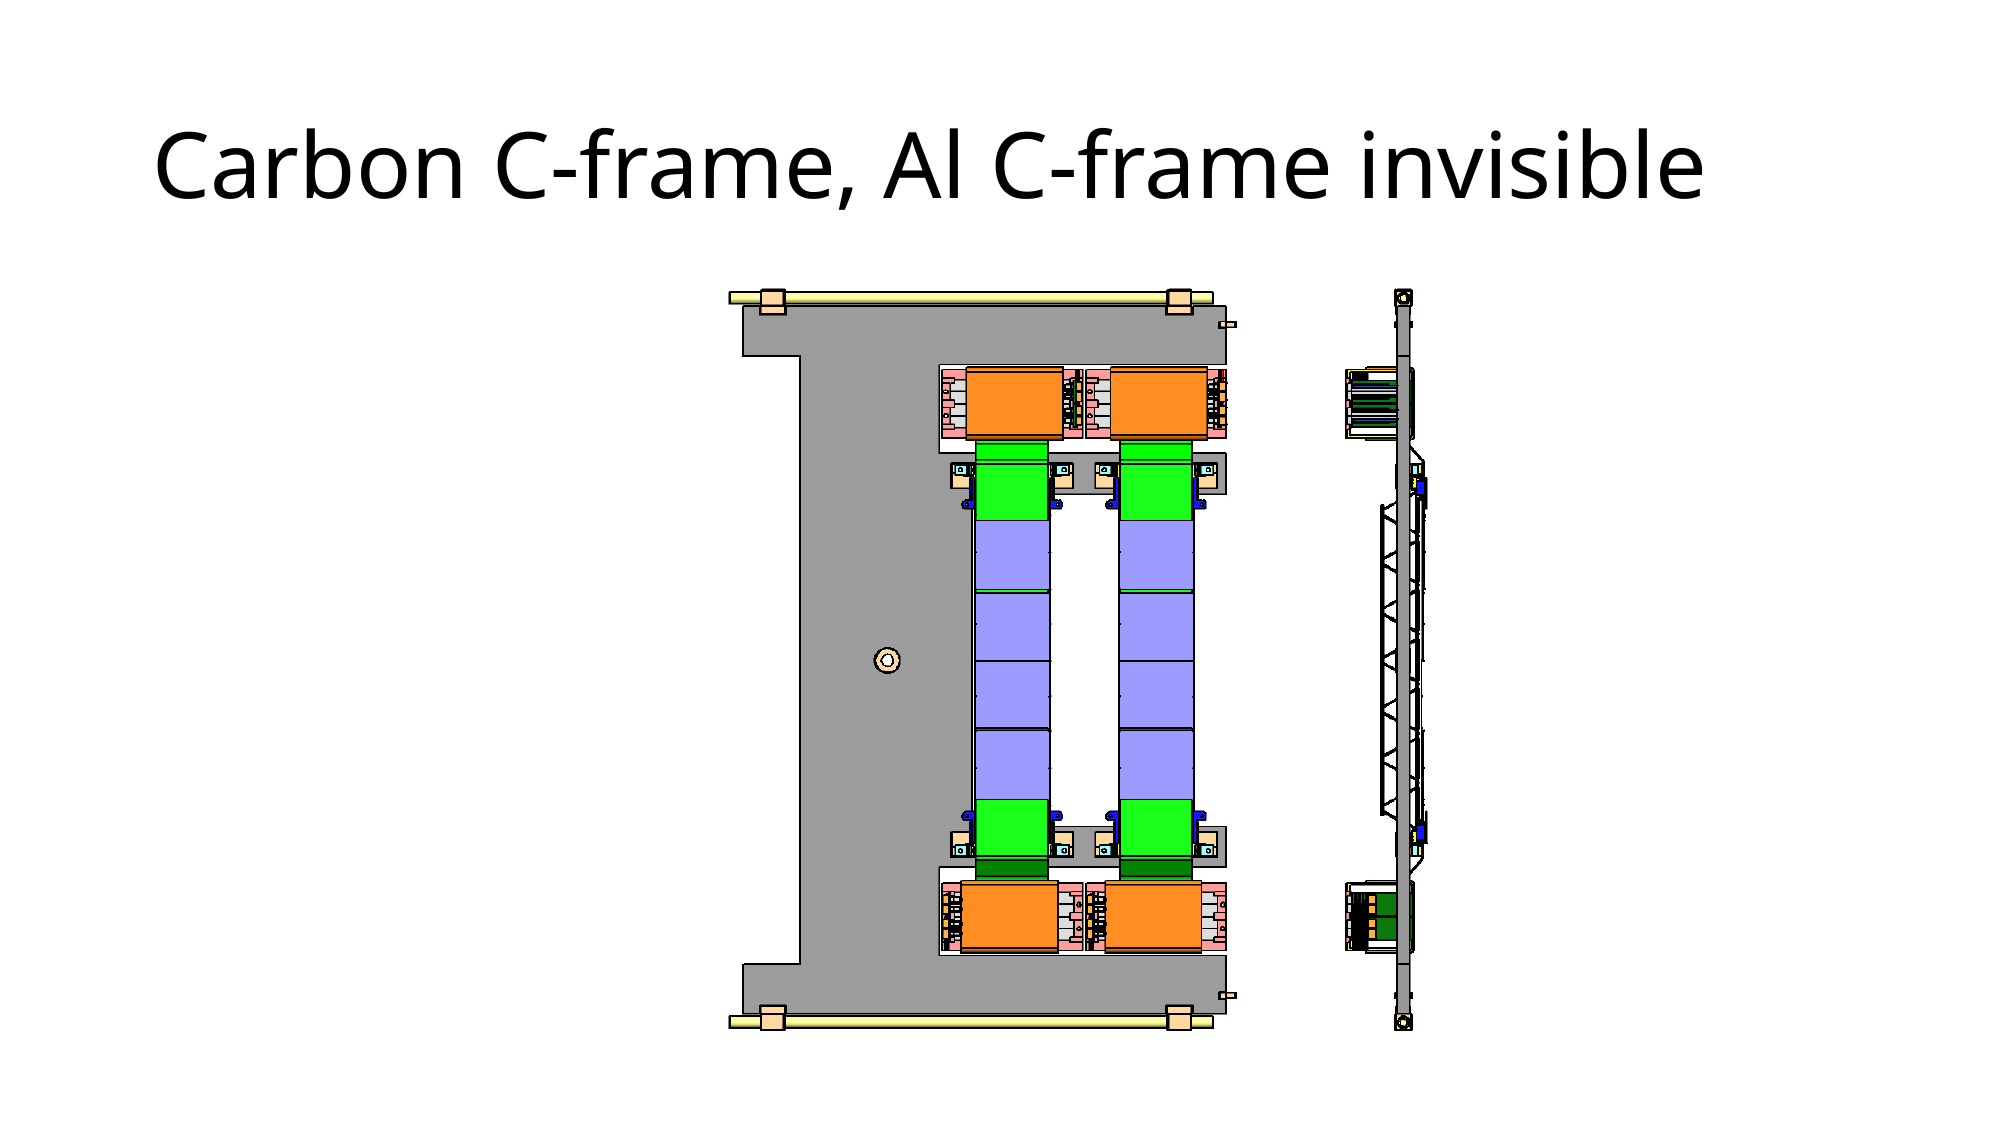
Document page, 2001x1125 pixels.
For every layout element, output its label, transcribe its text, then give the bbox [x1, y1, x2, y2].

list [192, 235, 1803, 1075]
title Carbon C-frame, Al C-frame invisible [137, 59, 1863, 278]
